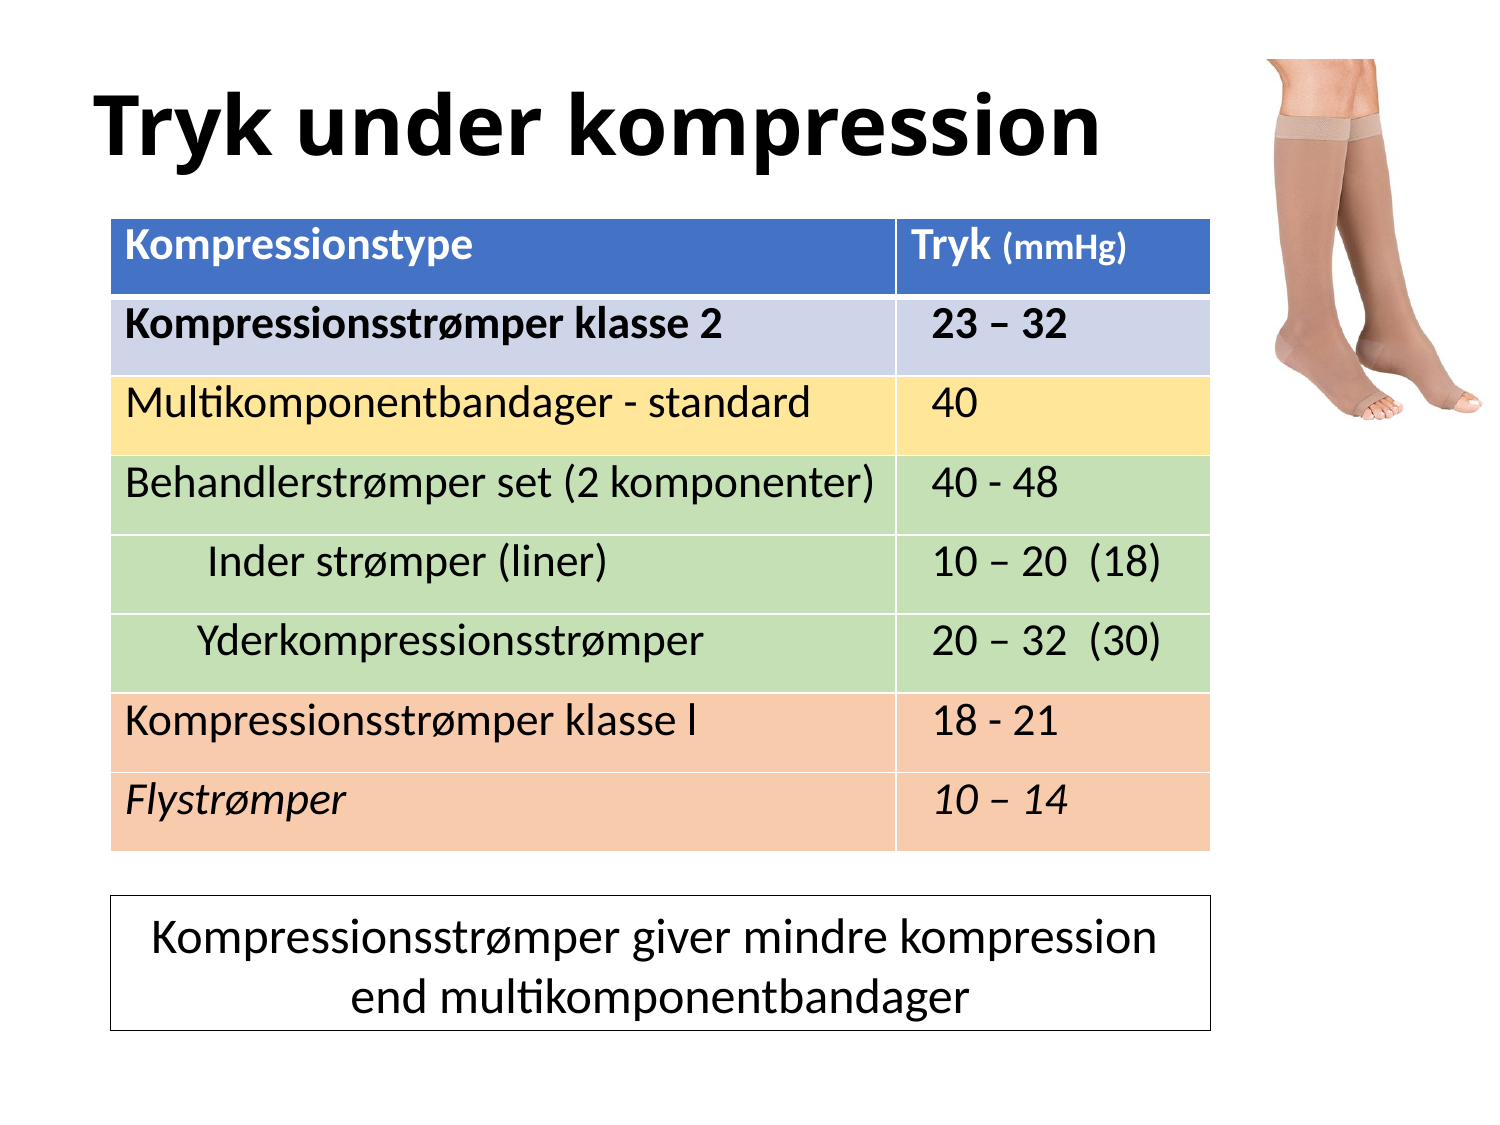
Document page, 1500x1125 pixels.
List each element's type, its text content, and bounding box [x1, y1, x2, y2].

table_cell 23 – 32 [897, 300, 1210, 375]
table_cell Flystrømper [111, 773, 895, 851]
title Tryk under kompression [77, 59, 1234, 197]
text_box Kompressionsstrømper giver mindre kompression end multikomponentbandager [110, 895, 1211, 1031]
table_cell Yderkompressionsstrømper [111, 615, 895, 692]
table_header Kompressionstype [111, 219, 895, 294]
picture [1234, 59, 1500, 436]
table_cell 20 – 32 (30) [897, 615, 1210, 692]
table_cell Kompressionsstrømper klasse 2 [111, 300, 895, 375]
table_cell 18 - 21 [897, 694, 1210, 772]
table_cell 10 – 14 [897, 773, 1210, 851]
table_cell Multikomponentbandager - standard [111, 377, 895, 455]
table_cell 10 – 20 (18) [897, 536, 1210, 613]
table_header Tryk (mmHg) [897, 219, 1210, 294]
table_cell Behandlerstrømper set (2 komponenter) [111, 456, 895, 534]
table_cell Kompressionsstrømper klasse l [111, 694, 895, 772]
table_cell 40 [897, 377, 1210, 455]
table_cell Inder strømper (liner) [111, 536, 895, 613]
table_cell 40 - 48 [897, 456, 1210, 534]
